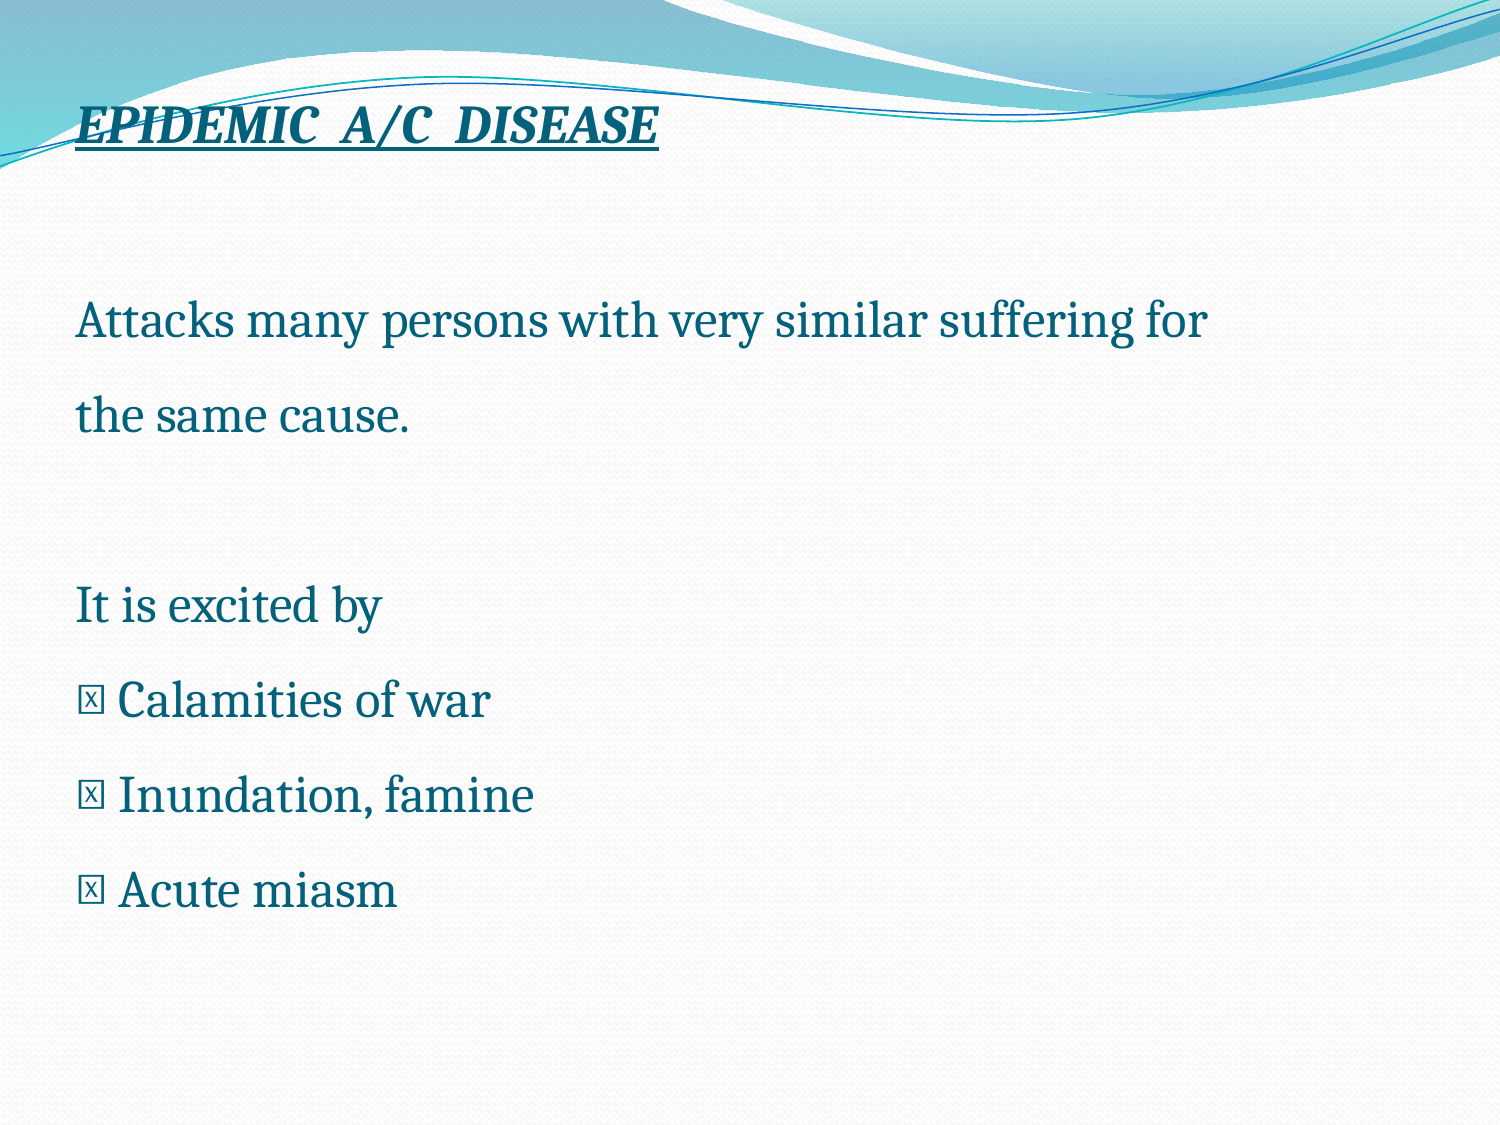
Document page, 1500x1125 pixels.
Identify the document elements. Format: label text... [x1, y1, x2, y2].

title EPIDEMIC A/C DISEASE Attacks many persons with very similar suffering for the same cause. It is excited by  Calamities of war  Inundation, famine  Acute miasm [75, 45, 1425, 975]
